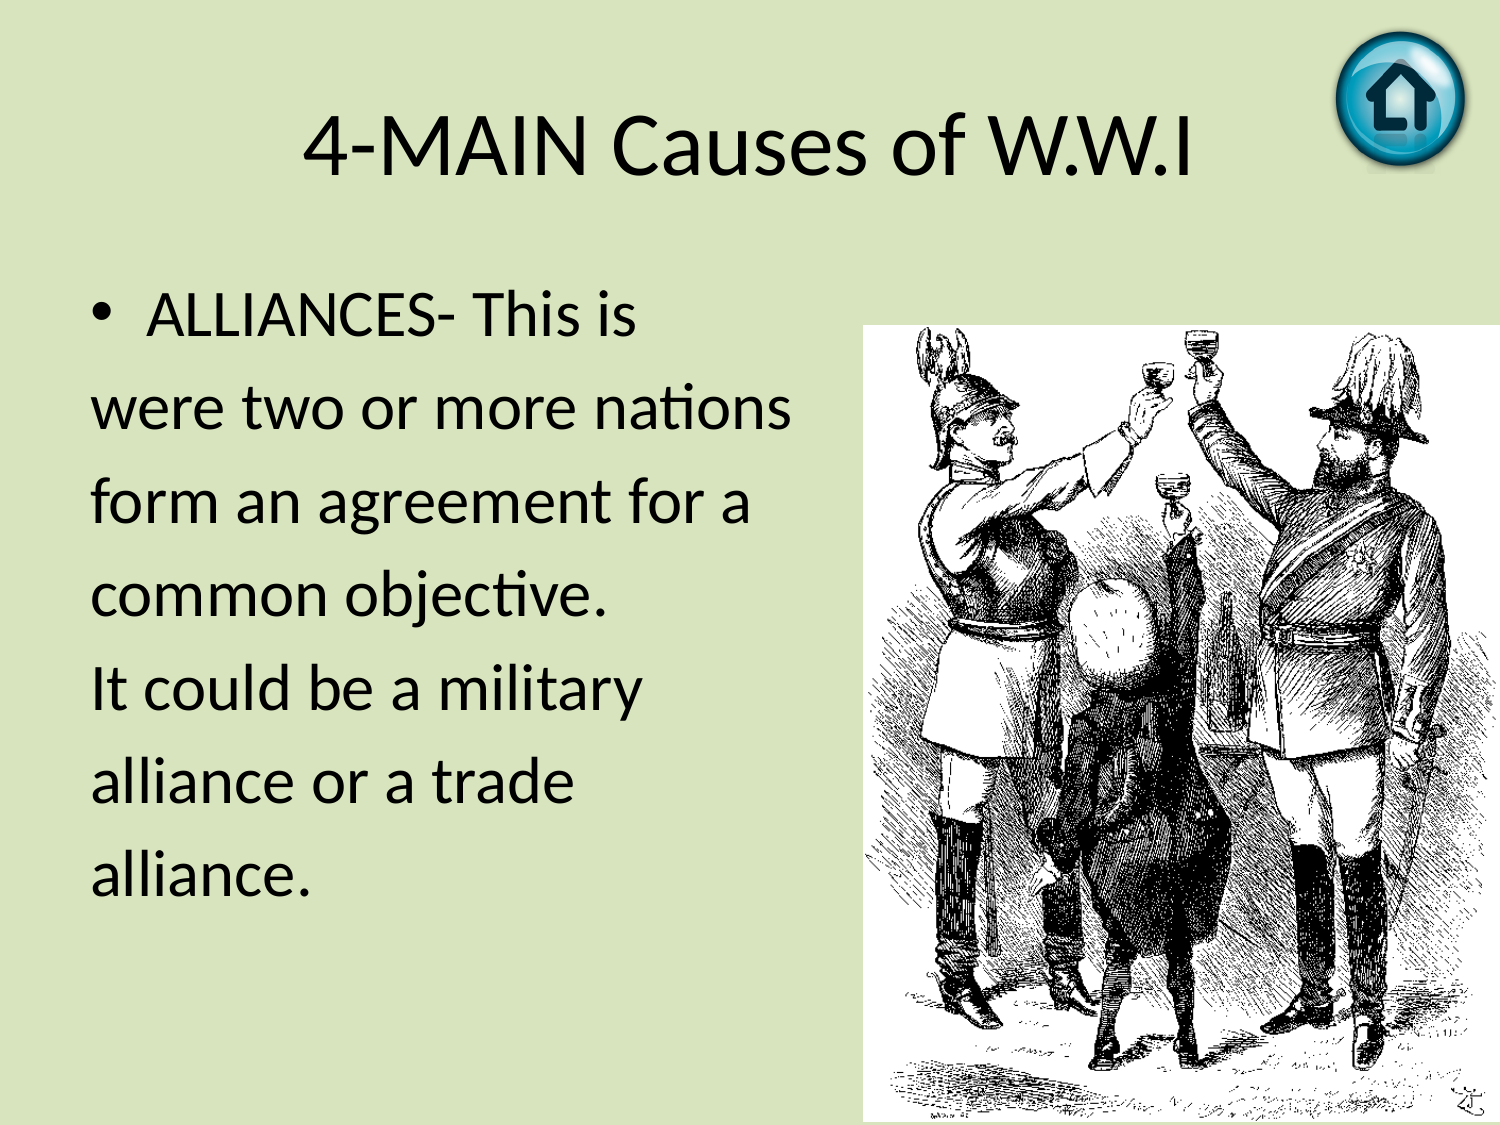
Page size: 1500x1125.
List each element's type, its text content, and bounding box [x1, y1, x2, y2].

list ALLIANCES- This is were two or more nations form an agreement for a common objective. It could be a military alliance or a trade alliance. [75, 262, 1475, 1005]
picture [1324, 24, 1476, 175]
title 4-MAIN Causes of W.W.I [75, 45, 1425, 233]
picture [862, 325, 1500, 1122]
